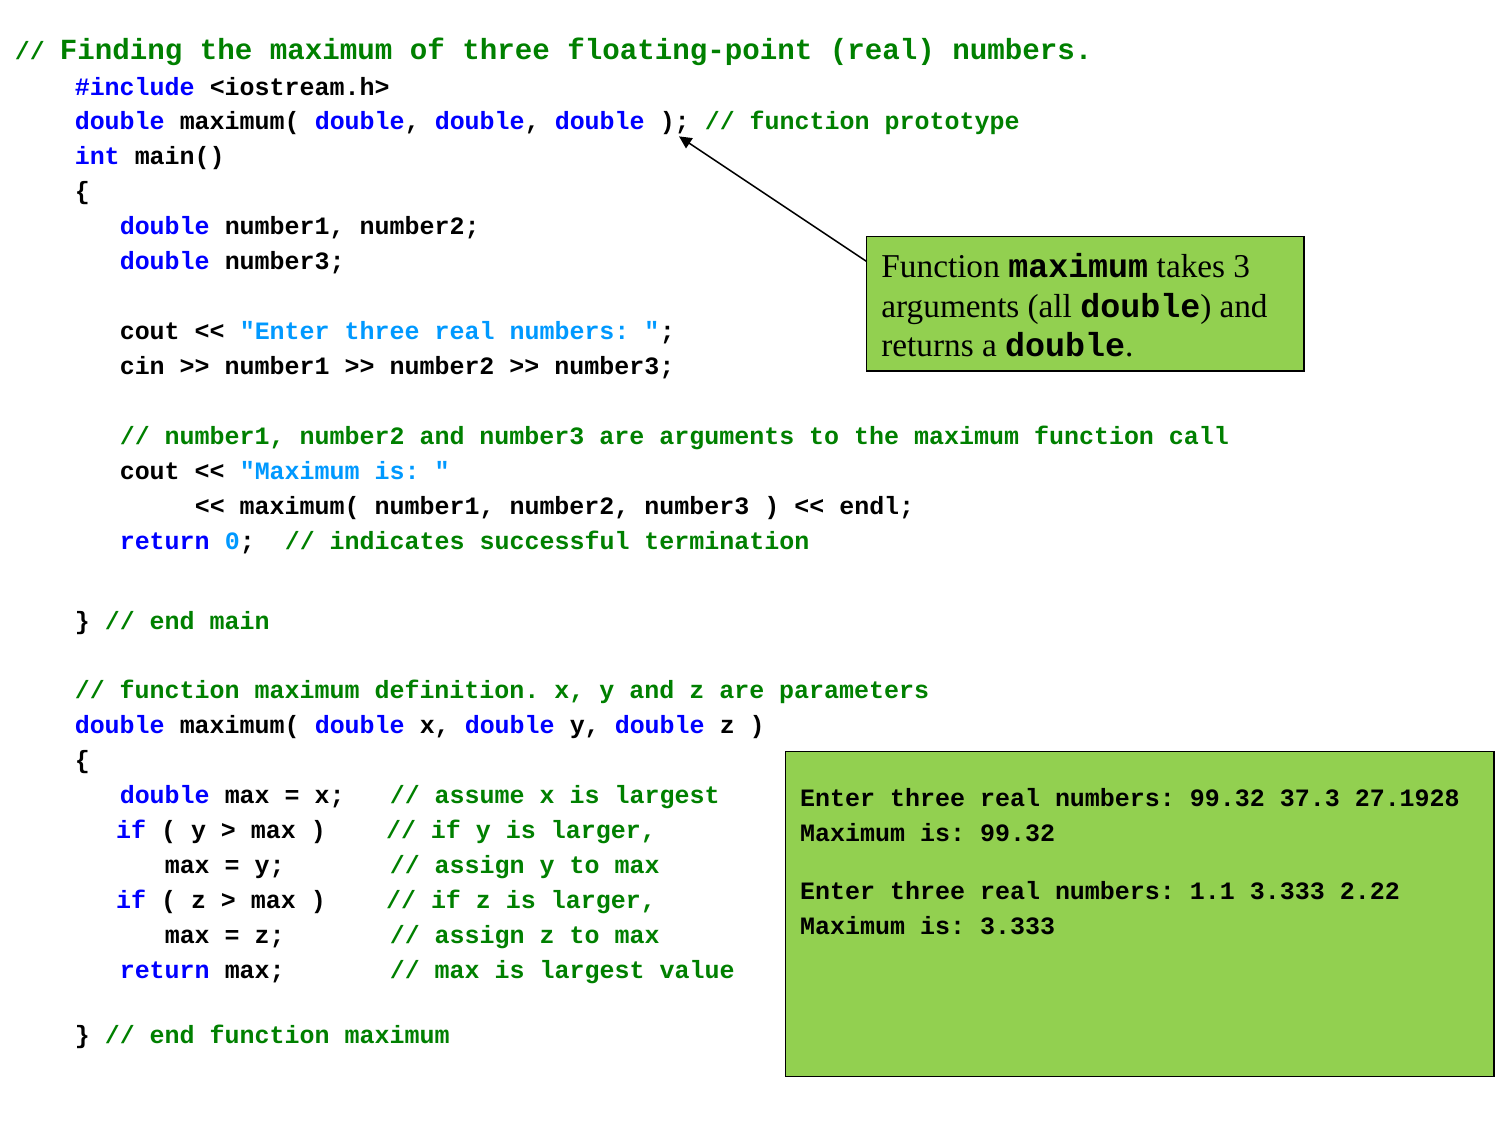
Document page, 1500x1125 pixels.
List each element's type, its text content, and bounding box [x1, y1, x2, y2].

text_box Enter three real numbers: 99.32 37.3 27.1928 Maximum is: 99.32 Enter three real numbers: 1.1 3.333 2.22 Maximum is: 3.333 [785, 751, 1495, 1077]
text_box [0, 0, 1318, 1043]
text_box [678, 136, 1305, 374]
